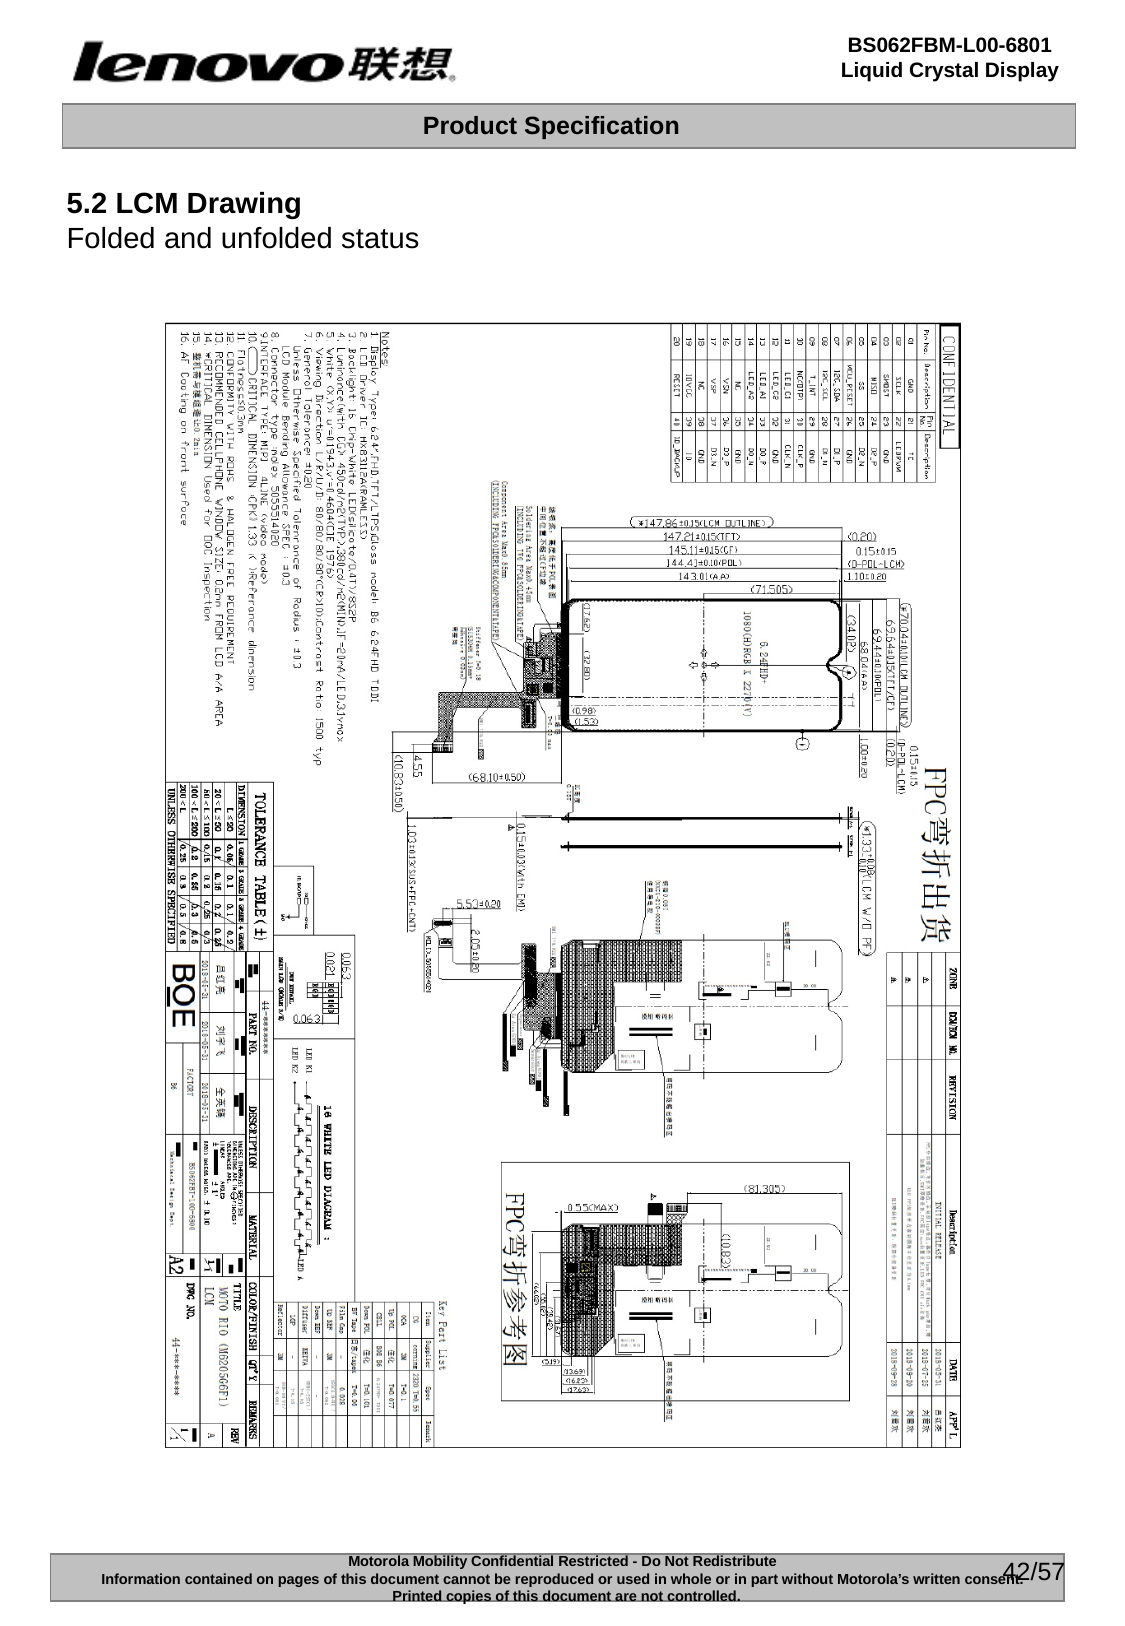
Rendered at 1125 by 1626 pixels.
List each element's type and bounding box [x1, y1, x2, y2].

text_box [51, 177, 436, 262]
picture [69, 30, 460, 87]
text_box [846, 1544, 1081, 1625]
picture [0, 323, 1125, 1448]
